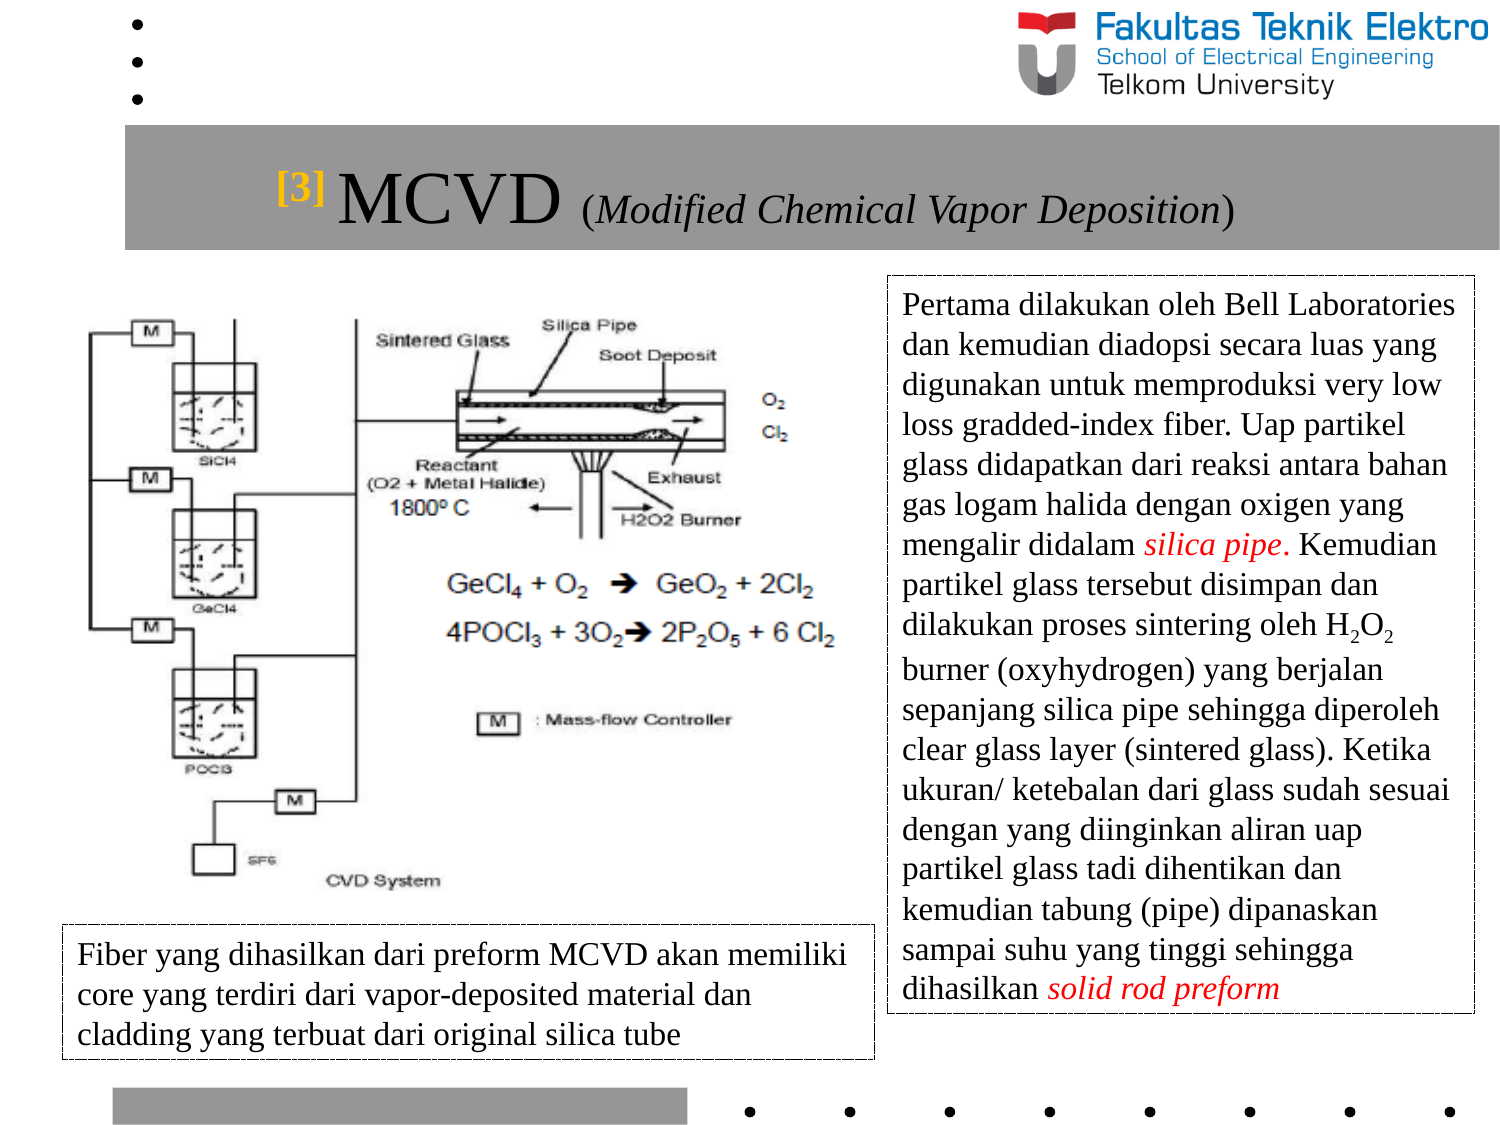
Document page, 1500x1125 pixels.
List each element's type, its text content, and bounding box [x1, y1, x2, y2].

text_box Fiber yang dihasilkan dari preform MCVD akan memiliki core yang terdiri dari vapor-deposited material dan cladding yang terbuat dari original silica tube [62, 924, 875, 1060]
picture [1018, 12, 1488, 100]
text_box Pertama dilakukan oleh Bell Laboratories dan kemudian diadopsi secara luas yang digunakan untuk memproduksi very low loss gradded-index fiber. Uap partikel glass didapatkan dari reaksi antara bahan gas logam halida dengan oxigen yang mengalir didalam silica pipe. Kemudian partikel glass tersebut disimpan dan dilakukan proses sintering oleh H2O2 burner (oxyhydrogen) yang berjalan sepanjang silica pipe sehingga diperoleh clear glass layer (sintered glass). Ketika ukuran/ ketebalan dari glass sudah sesuai dengan yang diinginkan aliran uap partikel glass tadi dihentikan dan kemudian tabung (pipe) dipanaskan sampai suhu yang tinggi sehingga dihasilkan solid rod preform [887, 275, 1475, 1014]
picture [62, 287, 851, 901]
title [3] MCVD (Modified Chemical Vapor Deposition) [112, 99, 1388, 288]
